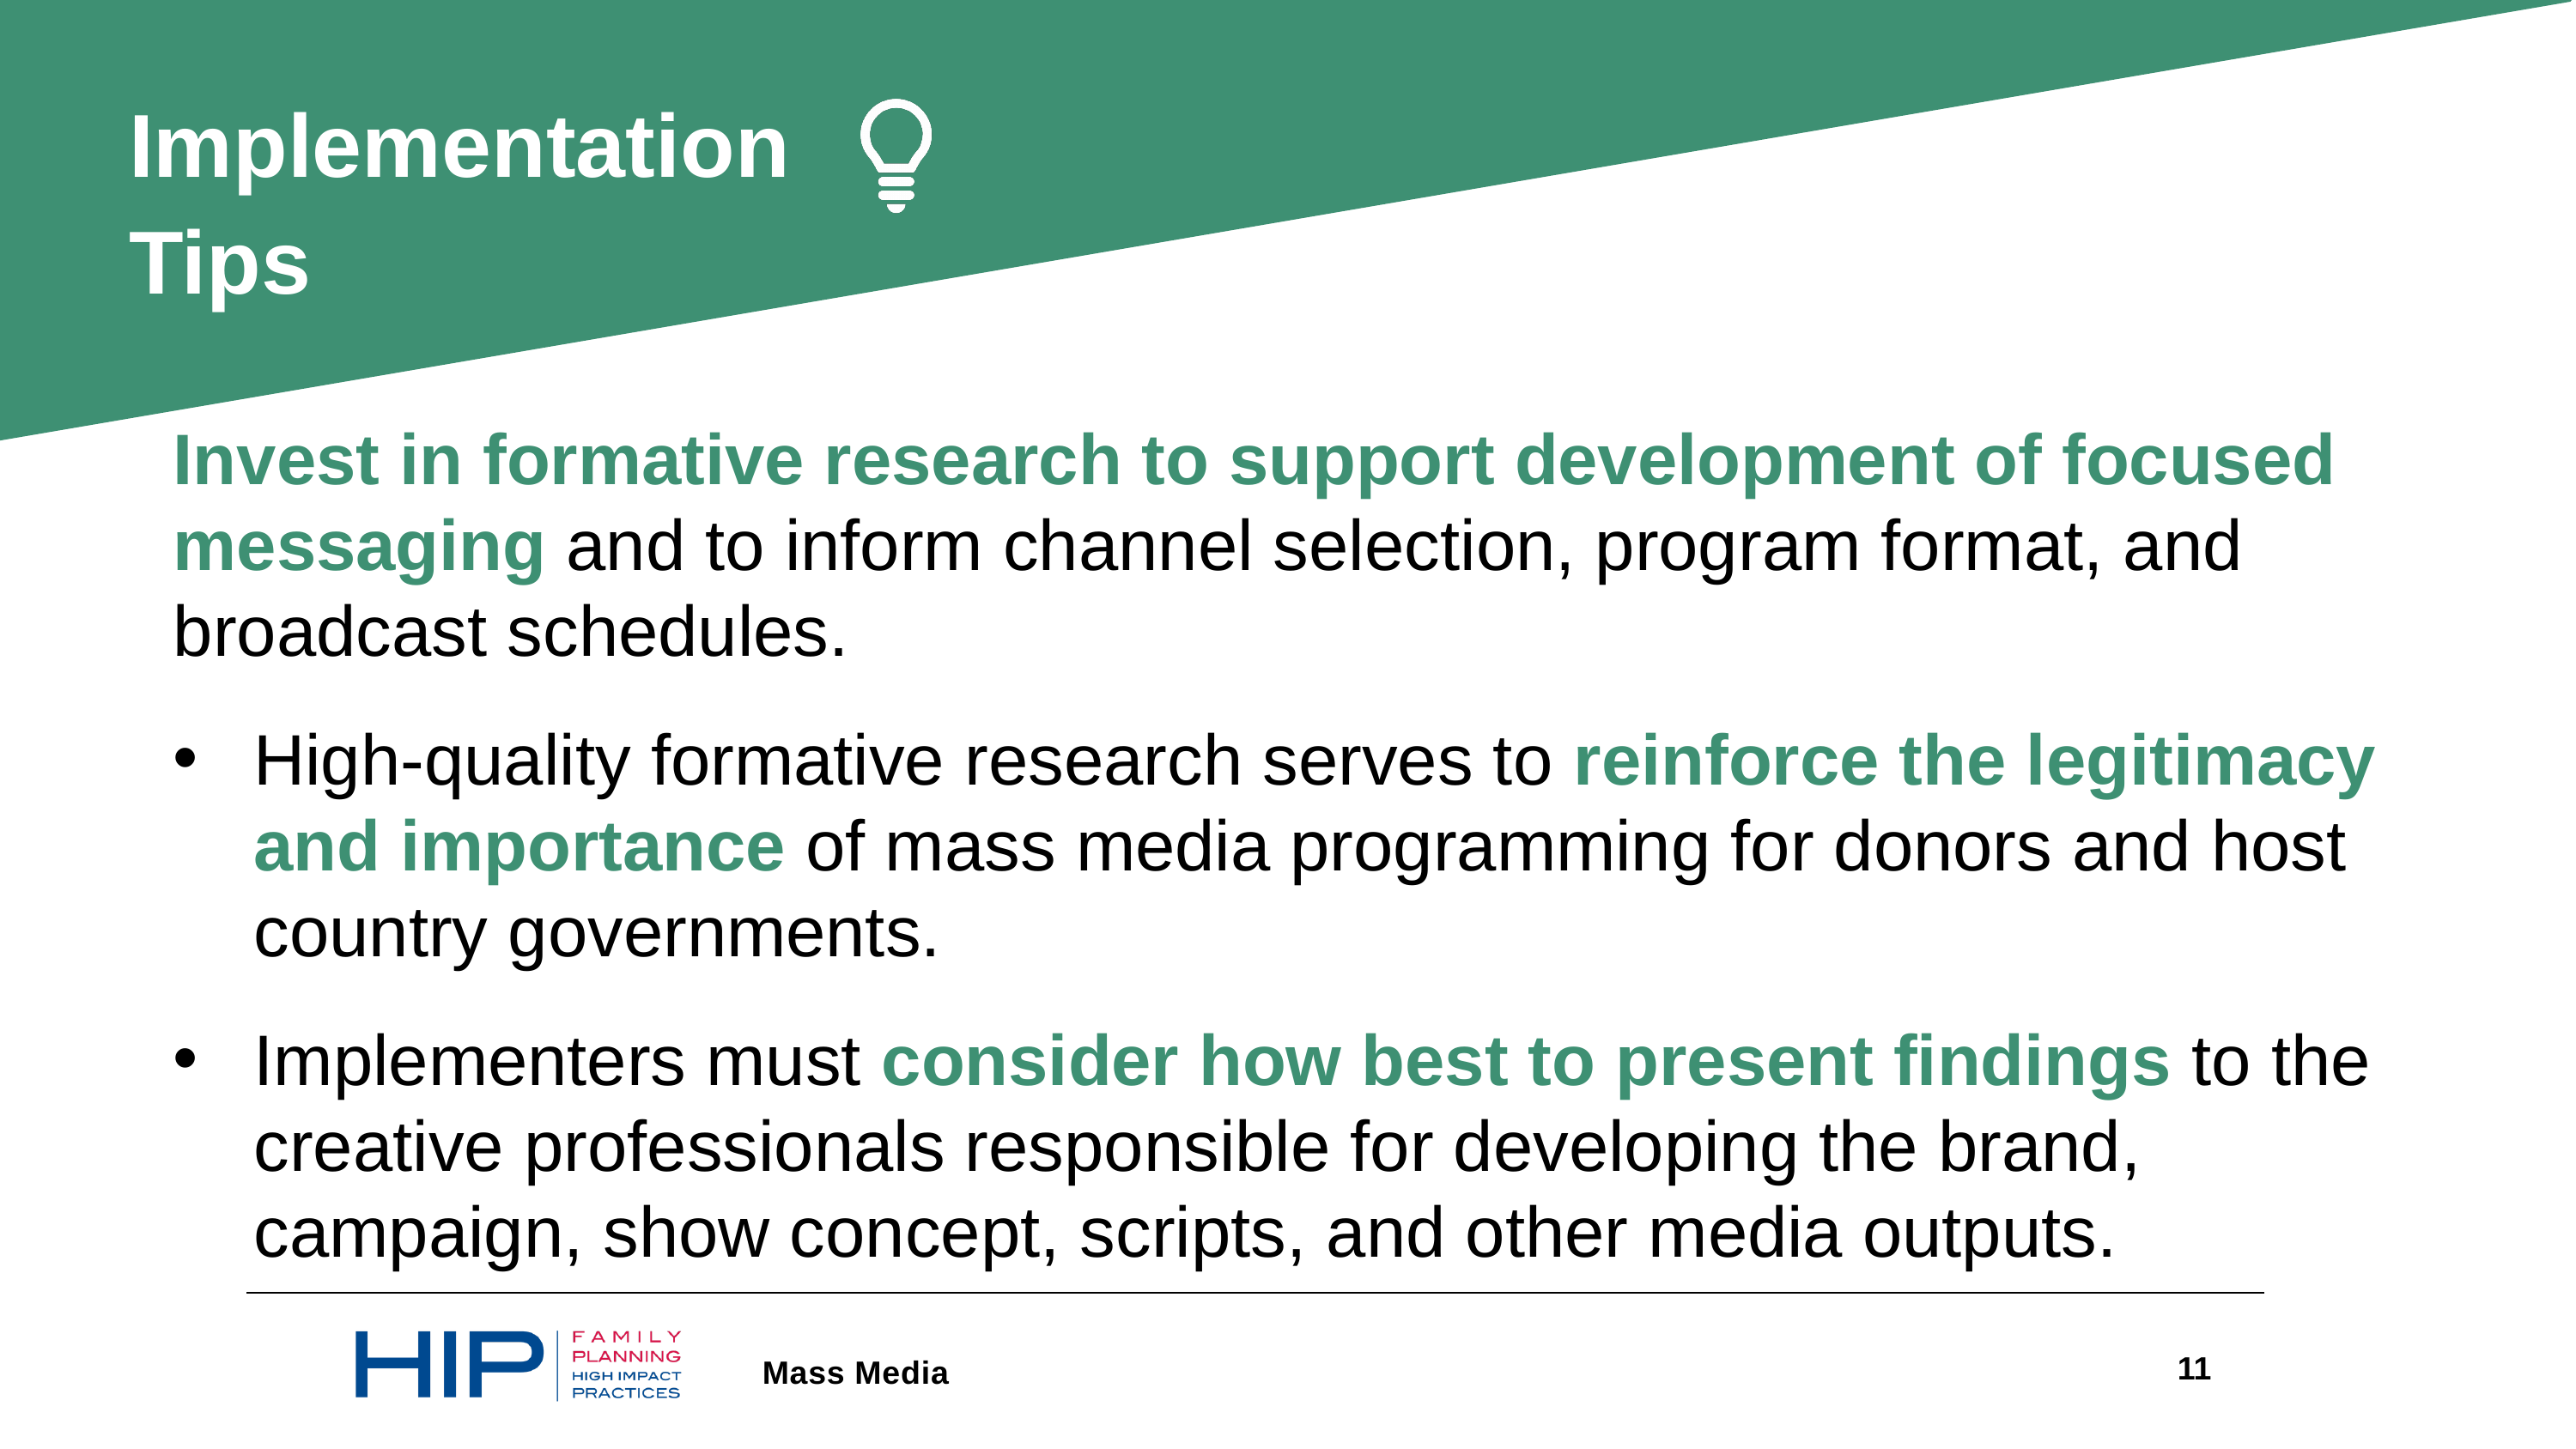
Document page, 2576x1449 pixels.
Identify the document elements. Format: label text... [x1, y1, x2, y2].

slide_number 11 [1923, 1341, 2225, 1393]
picture [348, 1323, 697, 1410]
text_box [0, 0, 2572, 441]
text_box Implementation Tips [129, 79, 934, 312]
text_box Invest in formative research to support development of focused messaging and to inform channel selection, program format, and broadcast schedules. High-quality formative research serves to reinforce the legitimacy and importance of mass media programming for donors and host country governments. Implementers must consider how best to present findings to the creative professionals responsible for developing the brand, campaign, show concept, scripts, and other media outputs. [173, 413, 2396, 1272]
picture [831, 90, 961, 221]
